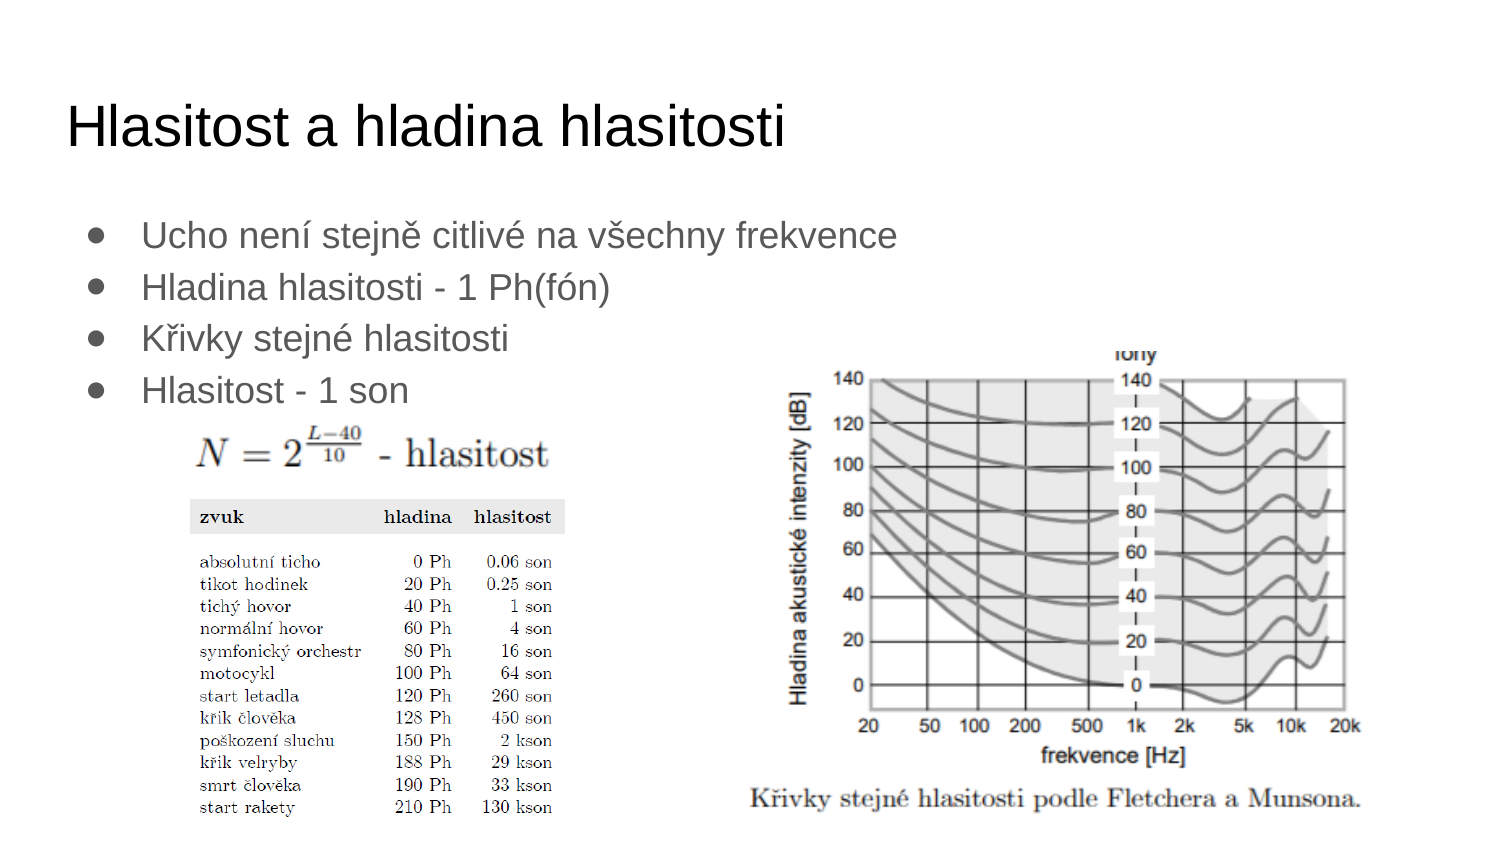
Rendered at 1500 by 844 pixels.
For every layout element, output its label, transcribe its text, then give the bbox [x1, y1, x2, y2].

list Ucho není stejně citlivé na všechny frekvence Hladina hlasitosti - 1 Ph(fón) Křivky stejné hlasitosti Hlasitost - 1 son [51, 189, 1449, 750]
picture [190, 404, 566, 825]
picture [731, 351, 1384, 825]
title Hlasitost a hladina hlasitosti [51, 72, 1449, 167]
